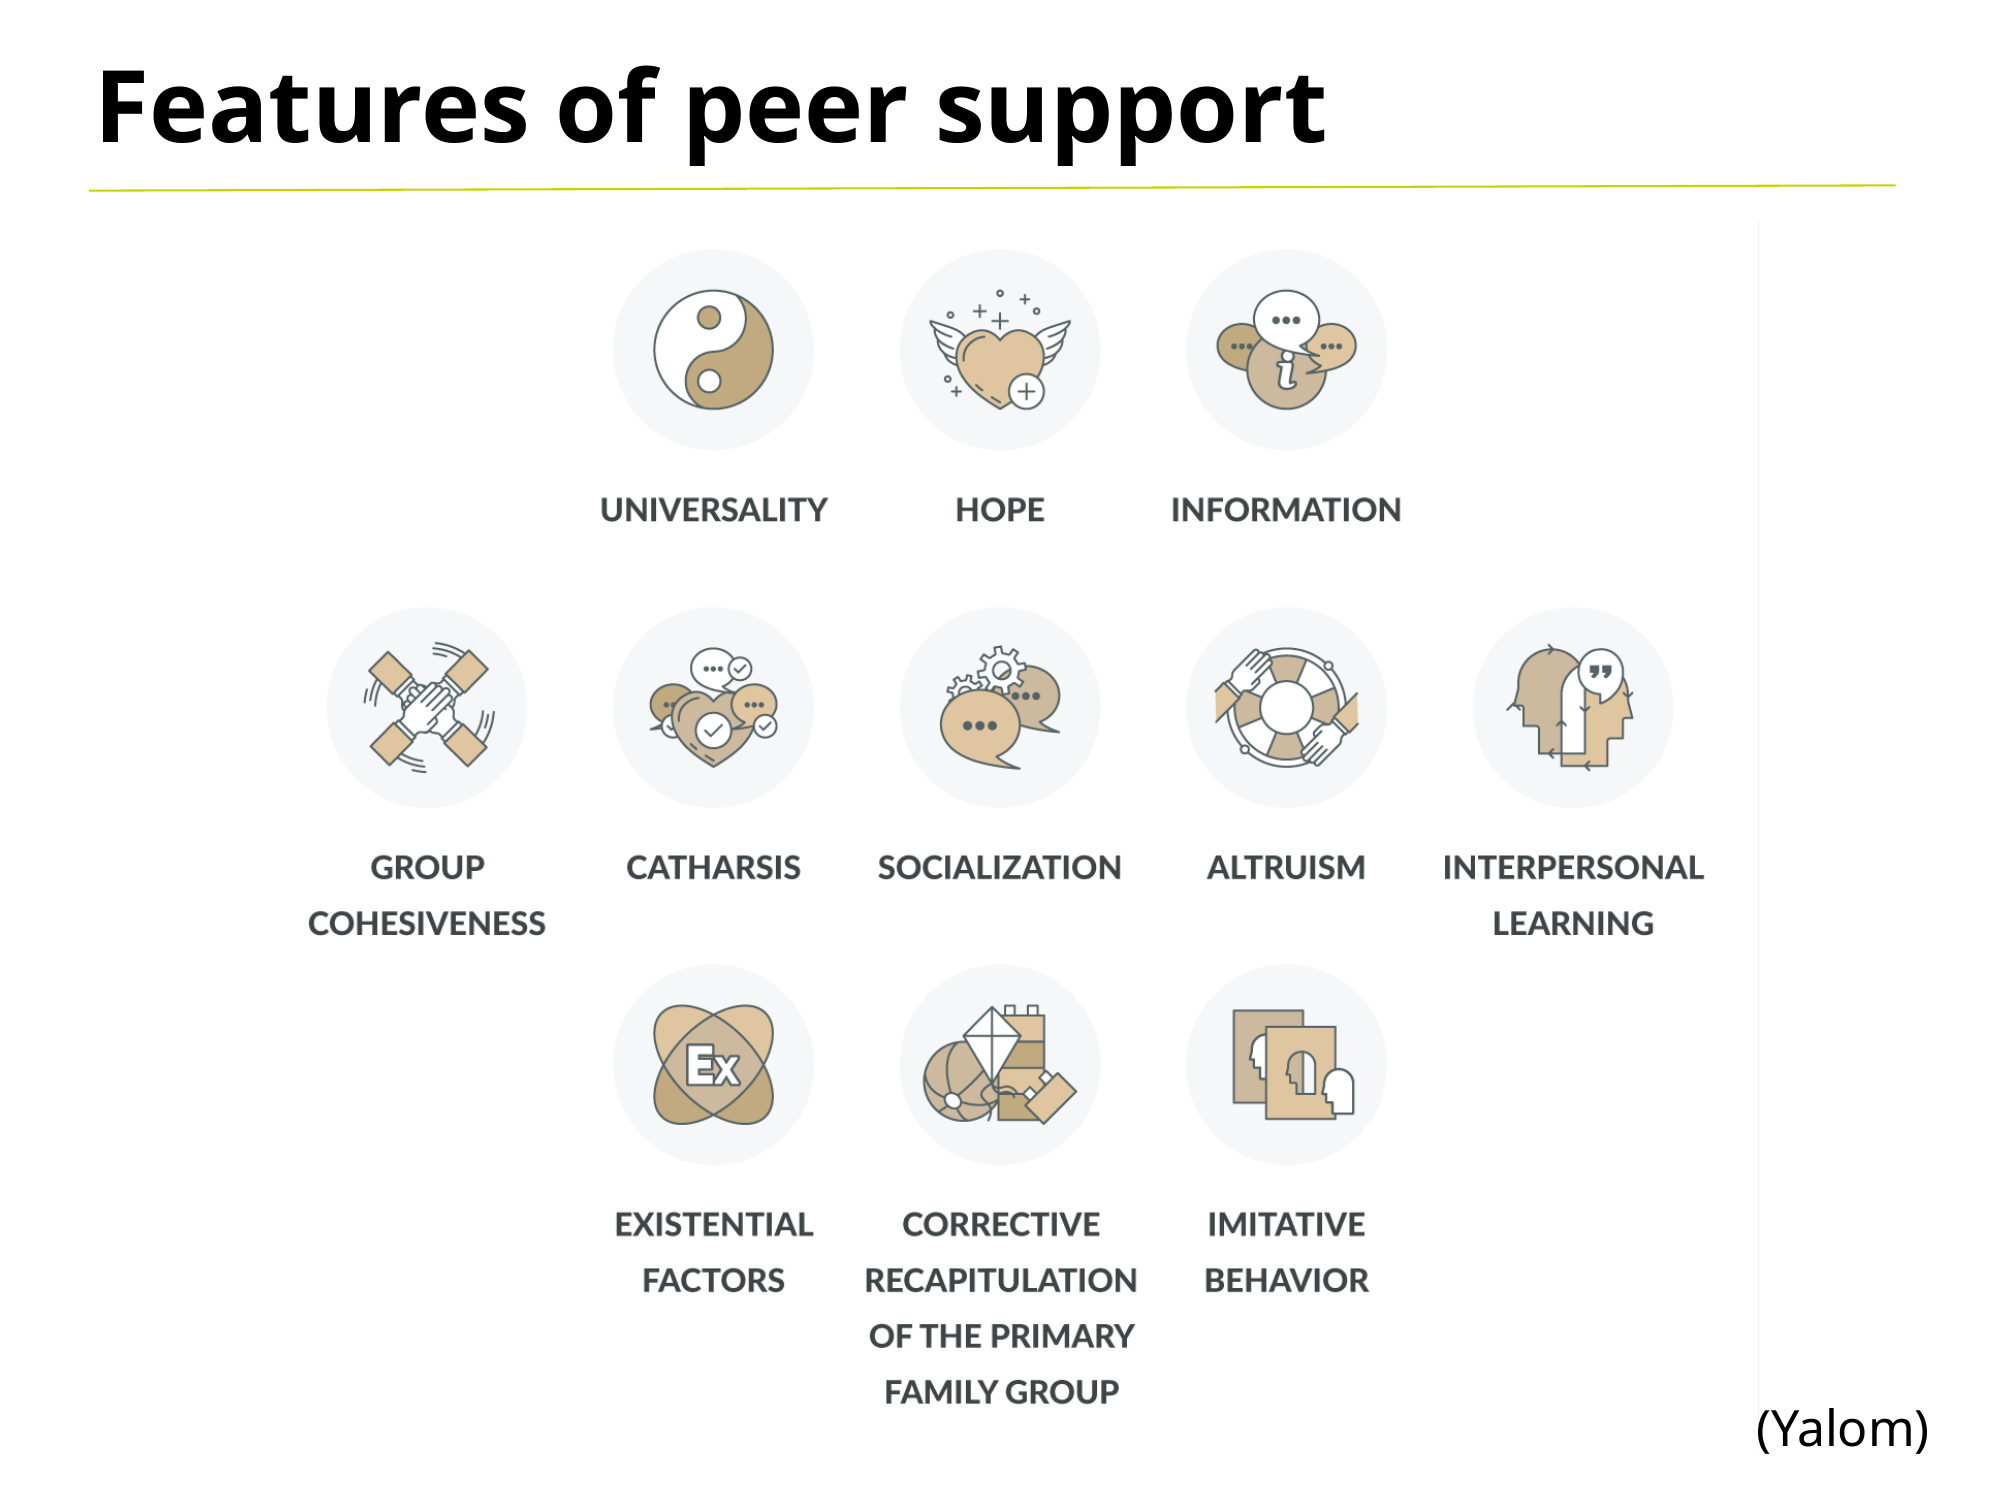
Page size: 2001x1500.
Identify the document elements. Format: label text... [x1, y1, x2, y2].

picture [240, 220, 1760, 1450]
text_box Features of peer support [79, 35, 1905, 171]
text_box (Yalom) [1732, 1388, 1945, 1464]
